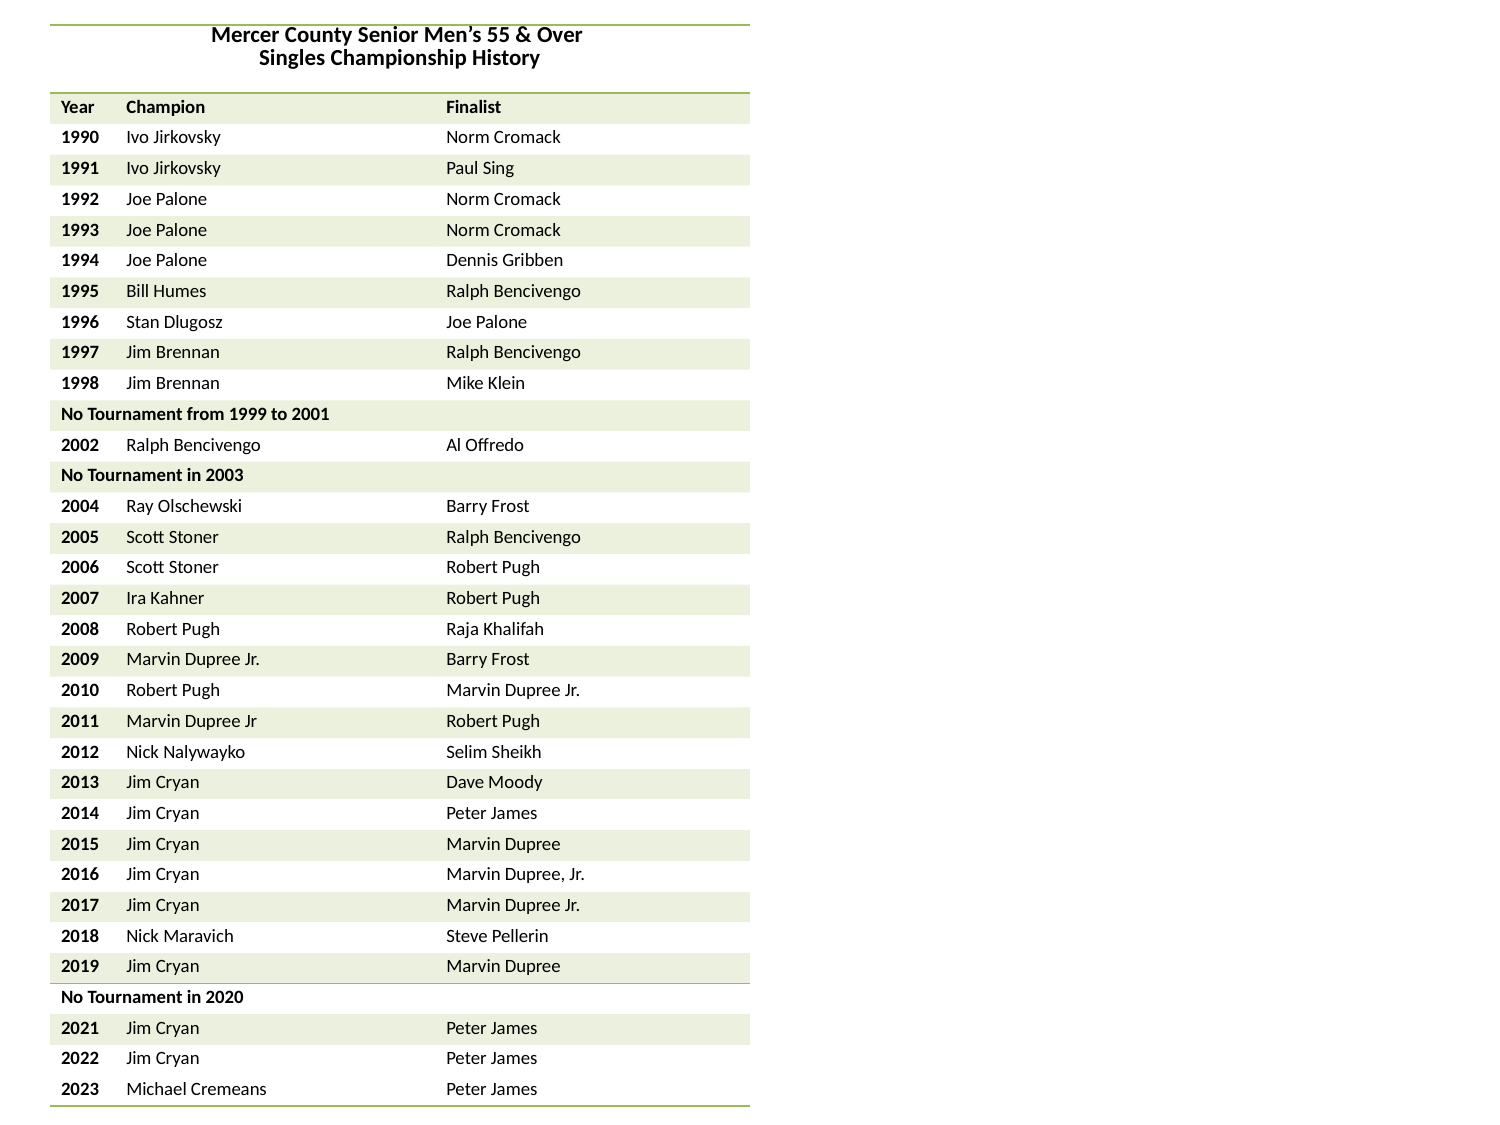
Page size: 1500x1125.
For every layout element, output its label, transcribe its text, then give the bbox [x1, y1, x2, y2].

table_cell Peter James [435, 1045, 750, 1076]
table_cell Ralph Bencivengo [435, 277, 750, 308]
table_cell Joe Palone [115, 247, 435, 277]
table_cell Marvin Dupree Jr [115, 707, 435, 738]
table_cell Robert Pugh [115, 615, 435, 646]
table_cell 1992 [50, 185, 115, 216]
table_cell 2018 [50, 922, 115, 953]
table_cell Marvin Dupree Jr. [115, 646, 435, 677]
table_cell Jim Cryan [115, 830, 435, 861]
table_cell Norm Cromack [435, 216, 750, 247]
table_cell 2009 [50, 646, 115, 677]
table_cell Joe Palone [115, 185, 435, 216]
table_cell Jim Cryan [115, 953, 435, 983]
table_cell Peter James [435, 799, 750, 830]
table_cell Raja Khalifah [435, 615, 750, 646]
table_cell Year [50, 94, 115, 124]
table_cell Bill Humes [115, 277, 435, 308]
table_cell Jim Brennan [115, 339, 435, 370]
table_cell No Tournament from 1999 to 2001 [50, 400, 750, 431]
table_cell Al Offredo [435, 431, 750, 462]
table_cell Robert Pugh [115, 677, 435, 707]
table_cell 2023 [50, 1076, 115, 1105]
table_cell Joe Palone [115, 216, 435, 247]
table_cell Jim Cryan [115, 1045, 435, 1076]
table_cell Marvin Dupree, Jr. [435, 861, 750, 892]
table_cell Nick Nalywayko [115, 738, 435, 769]
table_cell Jim Brennan [115, 370, 435, 400]
table_cell Ivo Jirkovsky [115, 124, 435, 155]
table_cell No Tournament in 2003 [50, 462, 750, 492]
table_cell 2019 [50, 953, 115, 983]
table_cell Ralph Bencivengo [435, 523, 750, 554]
table_cell Mike Klein [435, 370, 750, 400]
table_cell Jim Cryan [115, 1014, 435, 1045]
table_cell 1991 [50, 155, 115, 185]
table_cell 1993 [50, 216, 115, 247]
table_cell 1996 [50, 308, 115, 339]
table_cell Peter James [435, 1014, 750, 1045]
table_cell Robert Pugh [435, 707, 750, 738]
table_cell Barry Frost [435, 646, 750, 677]
table_cell 1994 [50, 247, 115, 277]
table_cell Dave Moody [435, 769, 750, 799]
table_cell Robert Pugh [435, 554, 750, 585]
table_cell Finalist [435, 94, 750, 124]
table_cell Ira Kahner [115, 585, 435, 615]
table_cell Norm Cromack [435, 185, 750, 216]
table_cell 2002 [50, 431, 115, 462]
table_cell Barry Frost [435, 492, 750, 523]
table_cell Ralph Bencivengo [115, 431, 435, 462]
table_header Mercer County Senior Men’s 55 & Over Singles Championship History [50, 26, 750, 92]
table_cell Jim Cryan [115, 799, 435, 830]
table_cell 2017 [50, 892, 115, 922]
table_cell Jim Cryan [115, 892, 435, 922]
table_cell Dennis Gribben [435, 247, 750, 277]
table_cell 2011 [50, 707, 115, 738]
table_cell 1990 [50, 124, 115, 155]
table_cell Nick Maravich [115, 922, 435, 953]
table_cell Champion [115, 94, 435, 124]
table_cell Robert Pugh [435, 585, 750, 615]
table_cell Ray Olschewski [115, 492, 435, 523]
table_cell 1998 [50, 370, 115, 400]
table_cell 2012 [50, 738, 115, 769]
table_cell Marvin Dupree Jr. [435, 677, 750, 707]
table_cell 2021 [50, 1014, 115, 1045]
table_cell Selim Sheikh [435, 738, 750, 769]
table_cell 2008 [50, 615, 115, 646]
table_cell Marvin Dupree Jr. [435, 892, 750, 922]
table_cell Scott Stoner [115, 554, 435, 585]
table_cell Joe Palone [435, 308, 750, 339]
table_cell Ralph Bencivengo [435, 339, 750, 370]
table_cell 2004 [50, 492, 115, 523]
table_cell Norm Cromack [435, 124, 750, 155]
table_cell Marvin Dupree [435, 830, 750, 861]
table_cell Paul Sing [435, 155, 750, 185]
table_cell 2022 [50, 1045, 115, 1076]
table_cell 2015 [50, 830, 115, 861]
table_header No Tournament in 2020 [50, 984, 750, 1014]
table_cell Peter James [435, 1076, 750, 1105]
table_cell Marvin Dupree [435, 953, 750, 983]
table_cell 2010 [50, 677, 115, 707]
table_cell Jim Cryan [115, 769, 435, 799]
table_cell Scott Stoner [115, 523, 435, 554]
table_cell 2016 [50, 861, 115, 892]
table_cell 1995 [50, 277, 115, 308]
table_cell 2005 [50, 523, 115, 554]
table_cell 2006 [50, 554, 115, 585]
table_cell Ivo Jirkovsky [115, 155, 435, 185]
table_cell 2007 [50, 585, 115, 615]
table_cell Steve Pellerin [435, 922, 750, 953]
table_cell 2013 [50, 769, 115, 799]
table_cell Jim Cryan [115, 861, 435, 892]
table_cell Michael Cremeans [115, 1076, 435, 1105]
table_cell 1997 [50, 339, 115, 370]
table_cell Stan Dlugosz [115, 308, 435, 339]
table_cell 2014 [50, 799, 115, 830]
